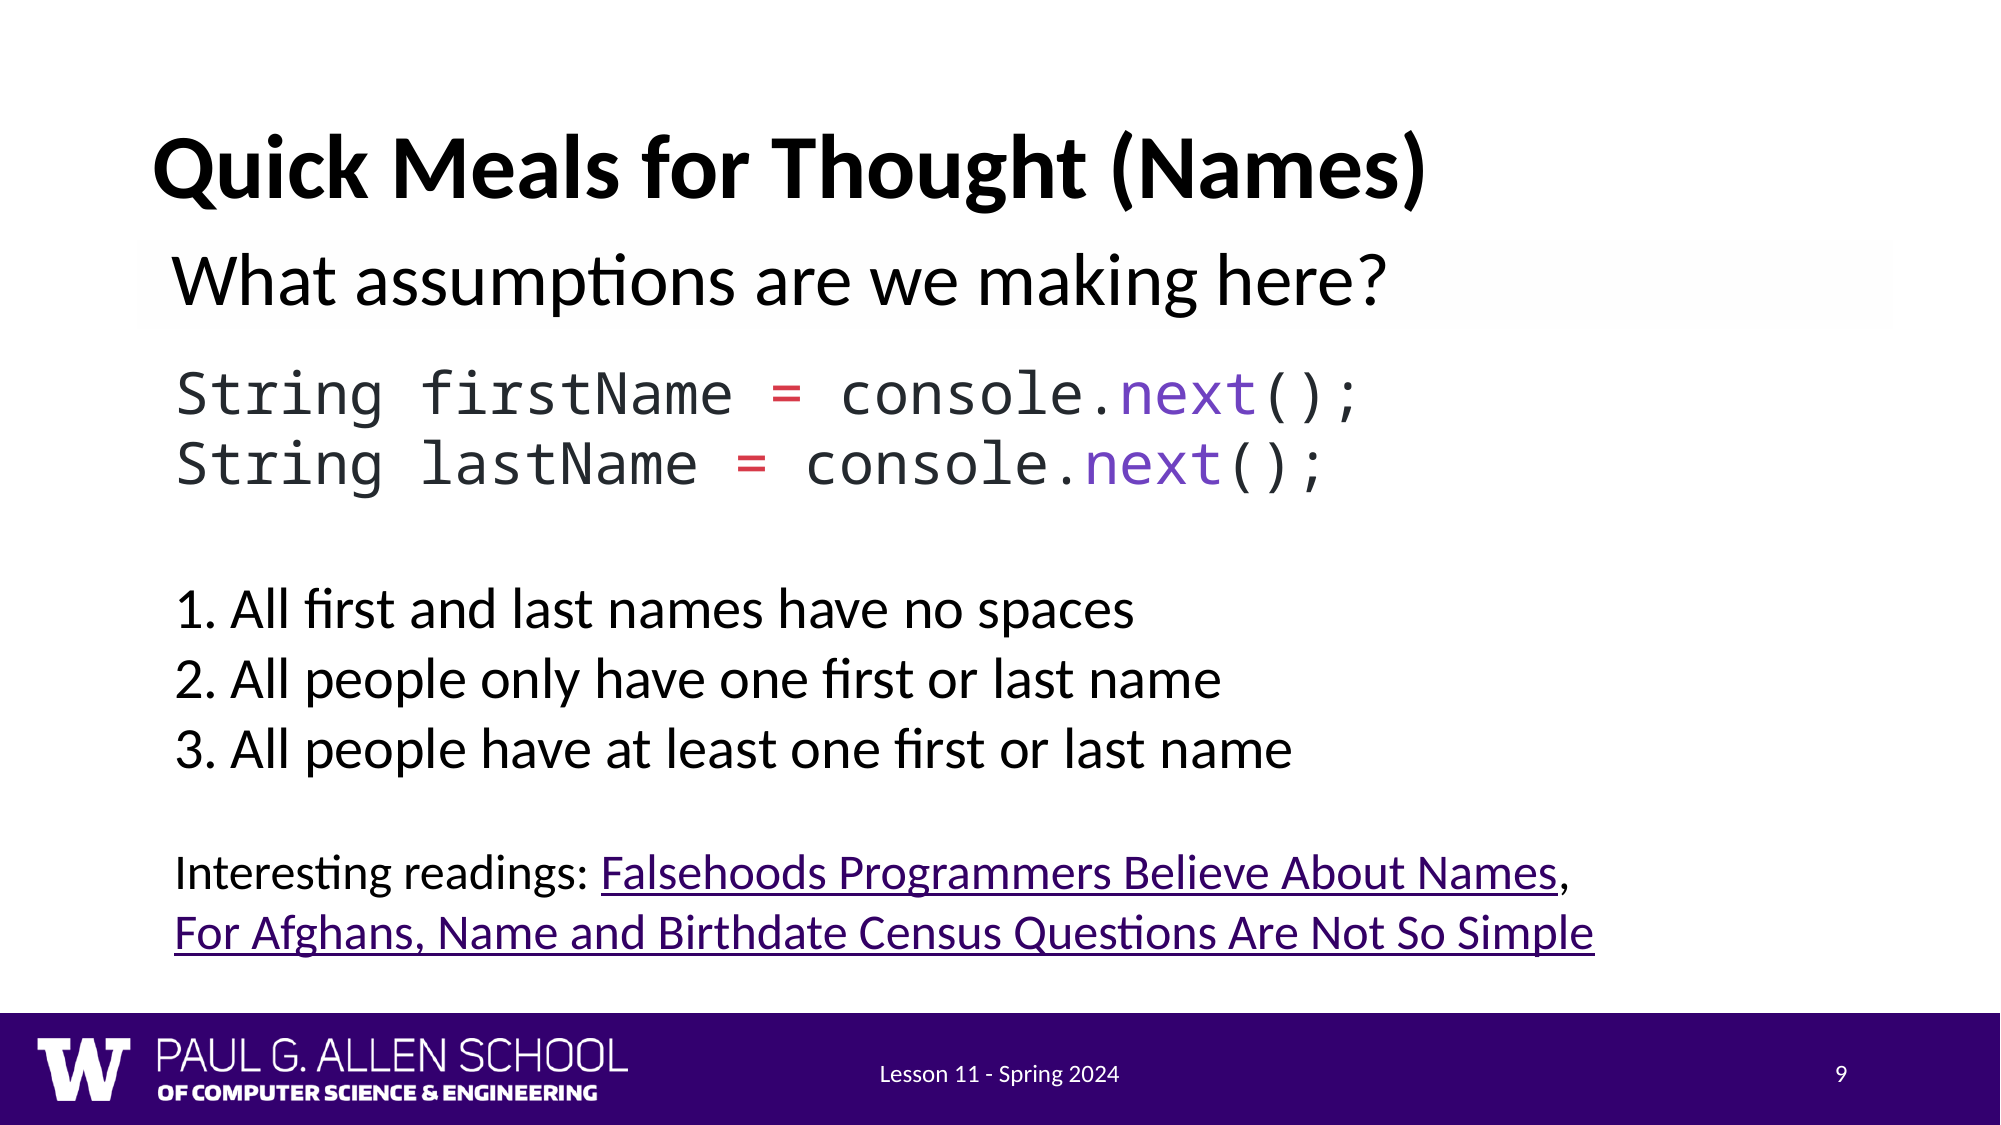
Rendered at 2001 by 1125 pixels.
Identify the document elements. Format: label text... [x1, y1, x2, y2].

text_box String firstName = console.next(); String lastName = console.next(); [159, 348, 1413, 504]
title Quick Meals for Thought (Names) [137, 59, 1863, 240]
slide_number 9 [1412, 1042, 1863, 1103]
footer Lesson 11 - Spring 2024 [662, 1042, 1338, 1103]
text_box What assumptions are we making here? [137, 240, 1893, 329]
text_box All first and last names have no spaces All people only have one first or last name All people have at least one first or last name Interesting readings: Falsehoods Programmers Believe About Names, For Afghans, Name and Birthdate Census Questions Are Not So Simple [159, 562, 1829, 968]
picture [0, 1013, 2000, 1125]
